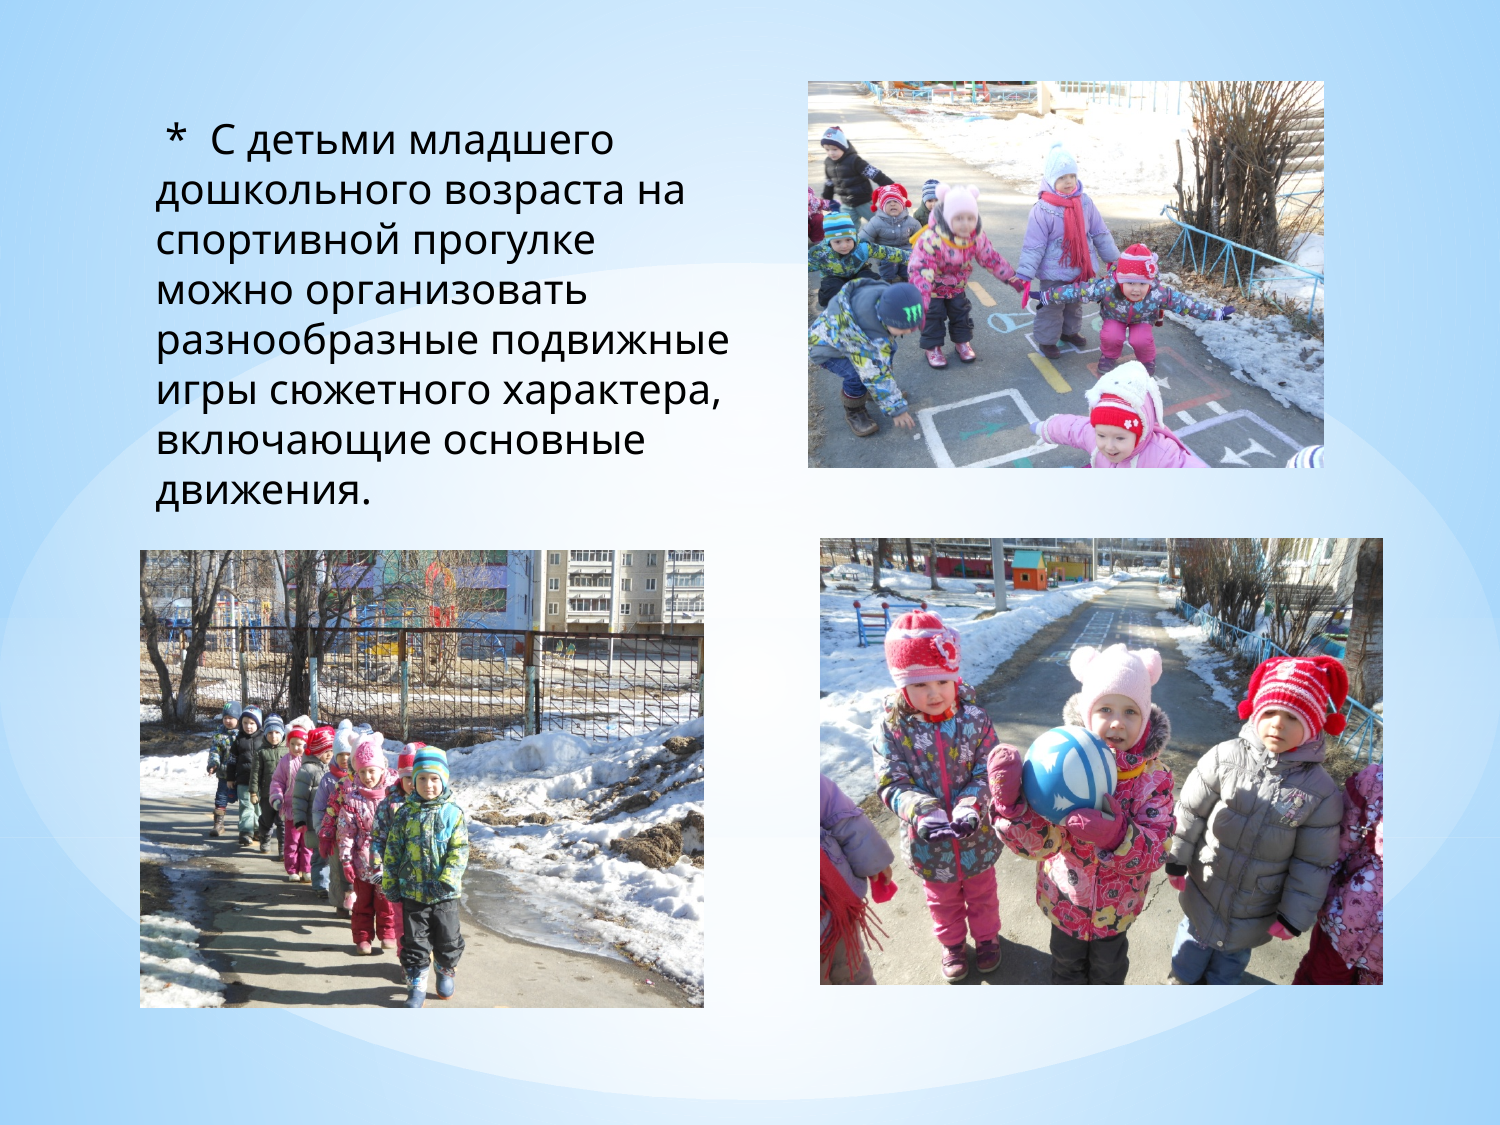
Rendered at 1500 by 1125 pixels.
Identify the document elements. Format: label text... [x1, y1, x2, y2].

text_box * С детьми младшего дошкольного возраста на спортивной прогулке можно организовать разнообразные подвижные игры сюжетного характера, включающие основные движения. [140, 105, 750, 521]
picture [820, 538, 1383, 985]
picture [140, 550, 704, 1009]
picture [808, 81, 1324, 469]
